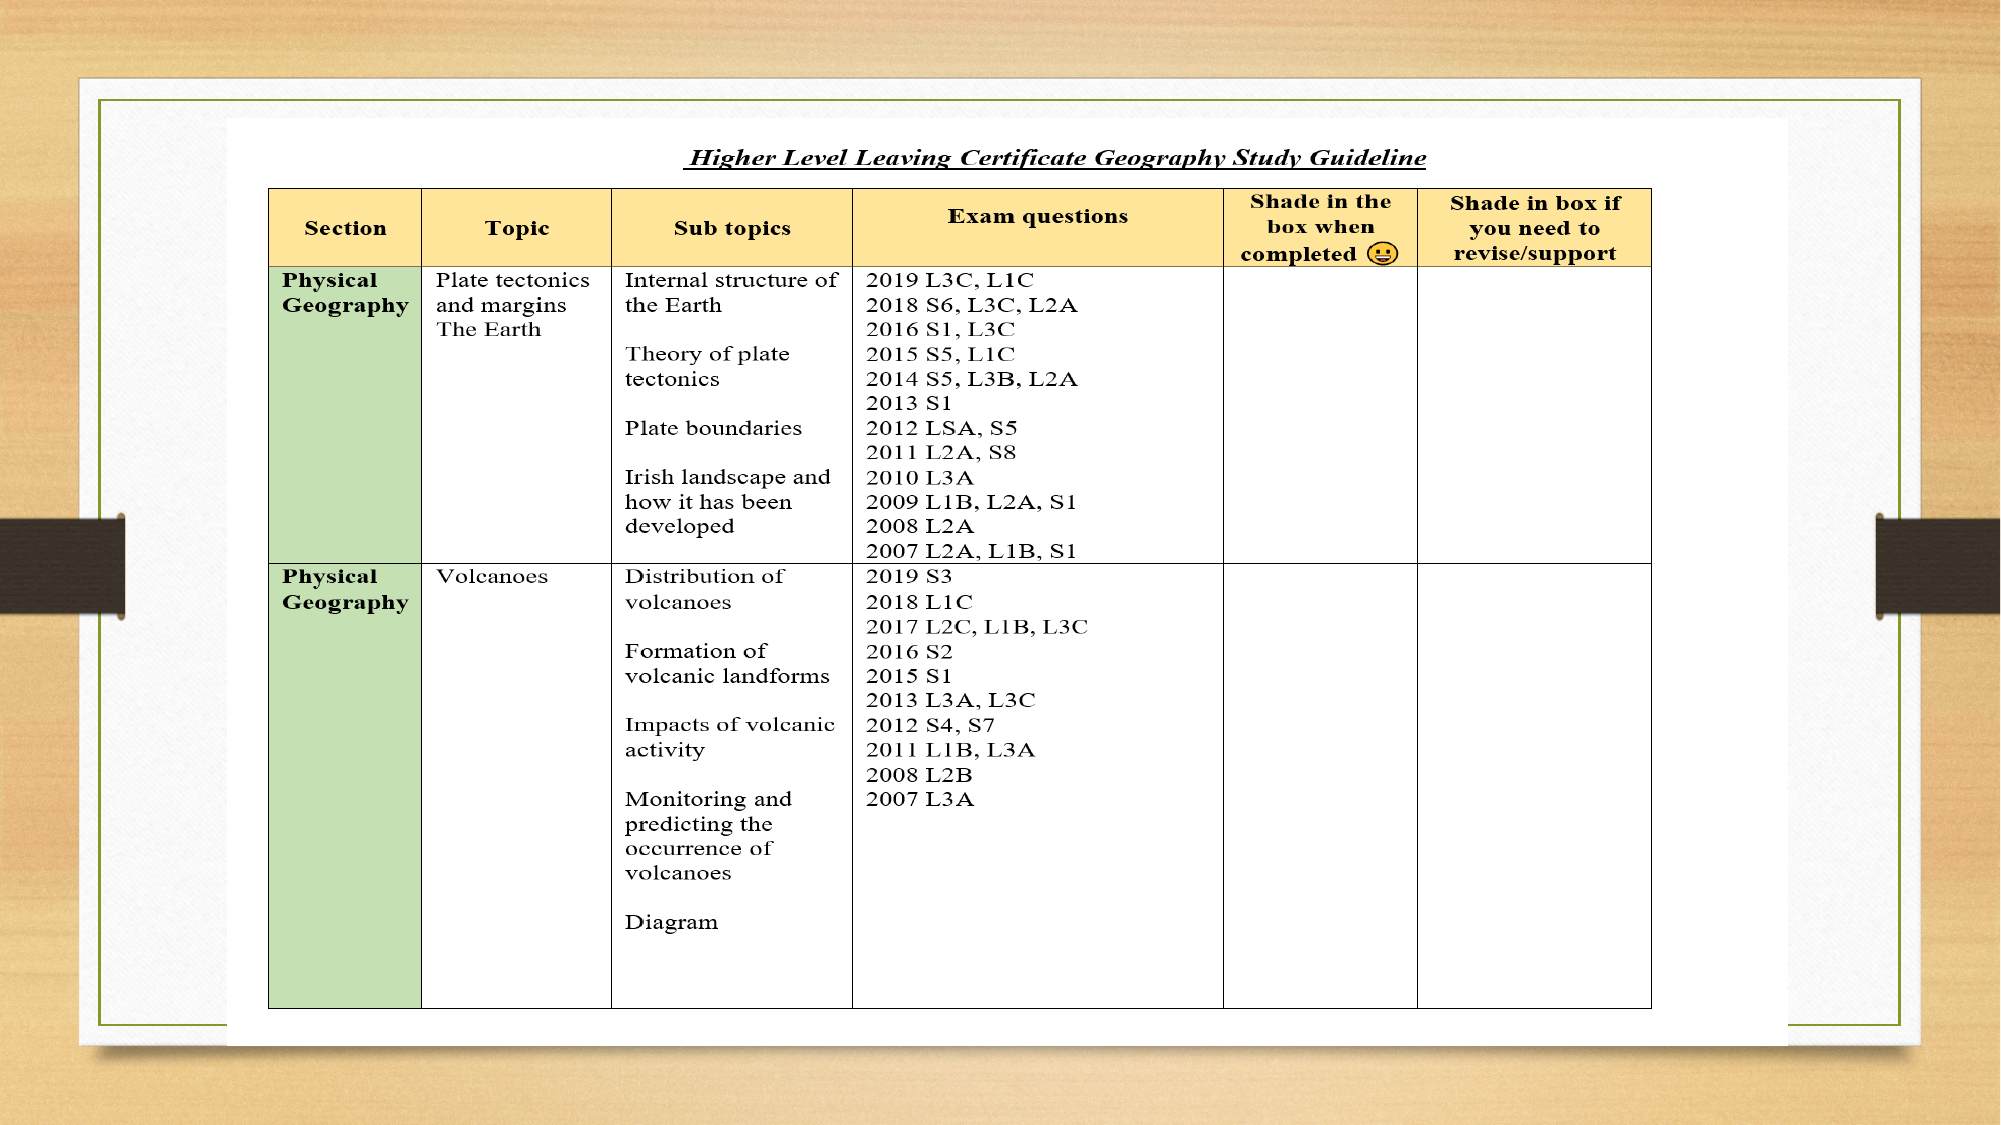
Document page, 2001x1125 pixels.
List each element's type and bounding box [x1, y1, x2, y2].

list [227, 118, 1788, 1046]
picture [0, 0, 2001, 1125]
